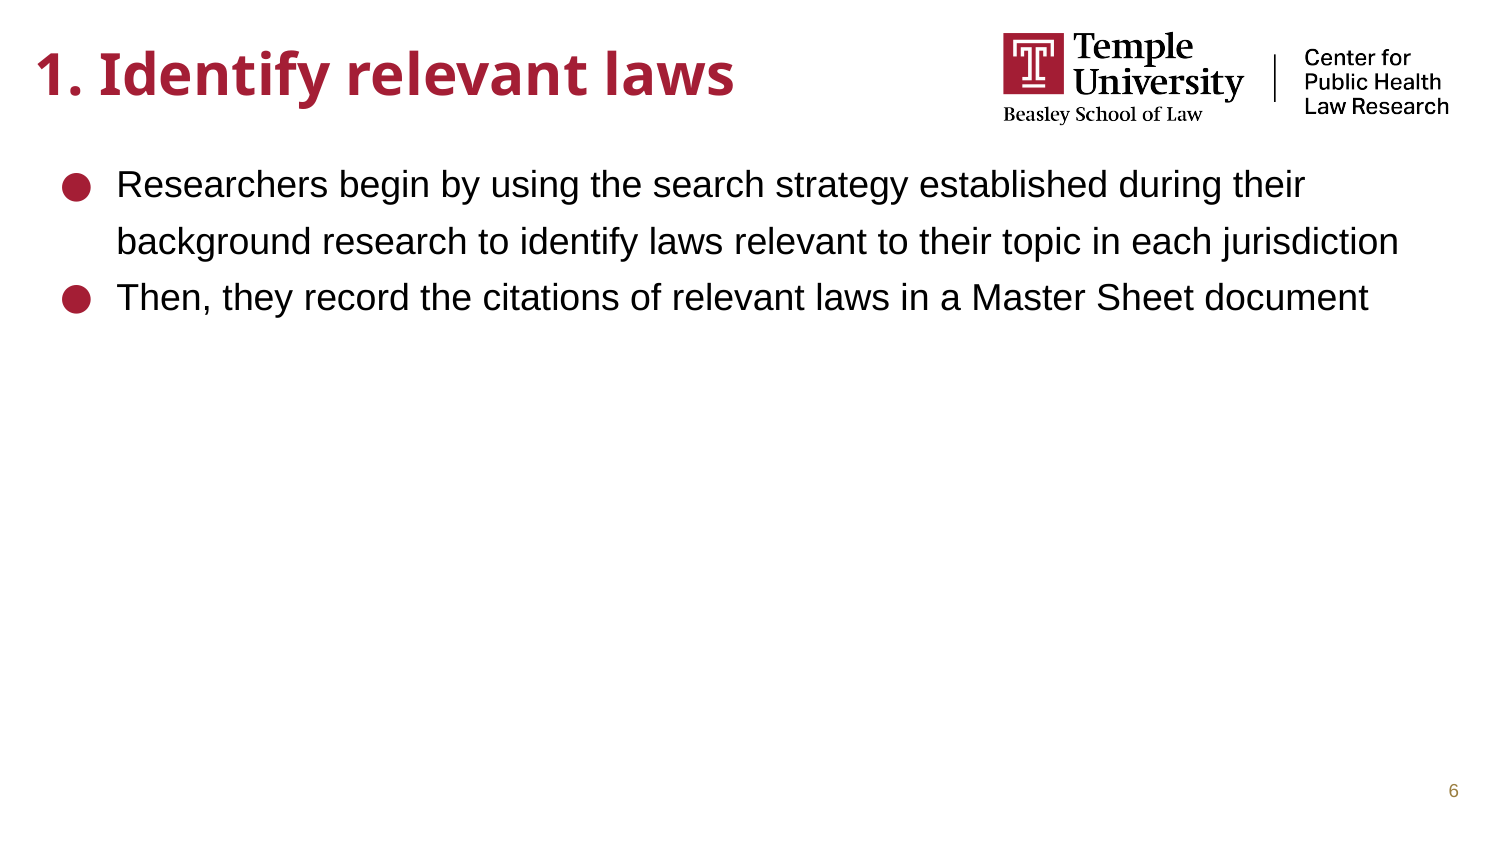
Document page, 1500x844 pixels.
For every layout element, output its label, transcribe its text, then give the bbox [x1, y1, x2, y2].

title 1. Identify relevant laws [19, 21, 1394, 116]
picture [999, 14, 1500, 160]
list Researchers begin by using the search strategy established during their background research to identify laws relevant to their topic in each jurisdiction Then, they record the citations of relevant laws in a Master Sheet document [26, 134, 1425, 728]
